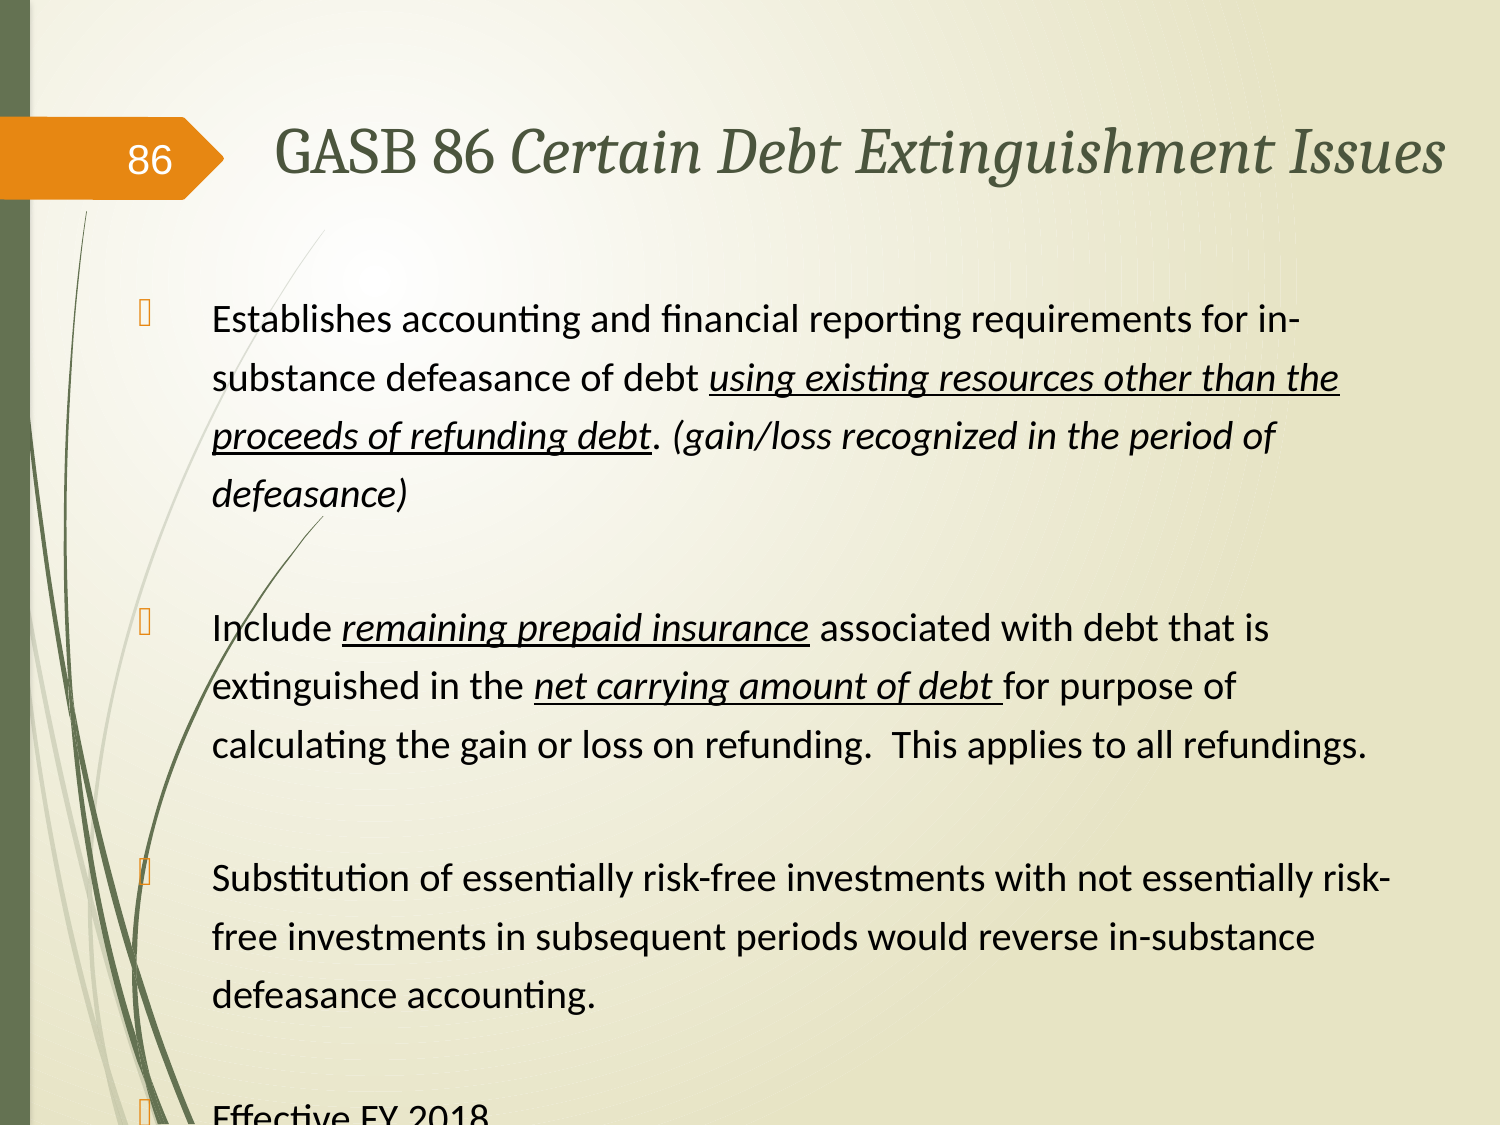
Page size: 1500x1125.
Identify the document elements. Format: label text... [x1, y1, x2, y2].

title GASB 86 Certain Debt Extinguishment Issues [222, 99, 1500, 213]
slide_number 86 [92, 127, 189, 188]
list Establishes accounting and financial reporting requirements for in-substance defeasance of debt using existing resources other than the proceeds of refunding debt. (gain/loss recognized in the period of defeasance) Include remaining prepaid insurance associated with debt that is extinguished in the net carrying amount of debt for purpose of calculating the gain or loss on refunding. This applies to all refundings. Substitution of essentially risk-free investments with not essentially risk-free investments in subsequent periods would reverse in-substance defeasance accounting. Effective FY 2018. [90, 224, 1410, 1125]
